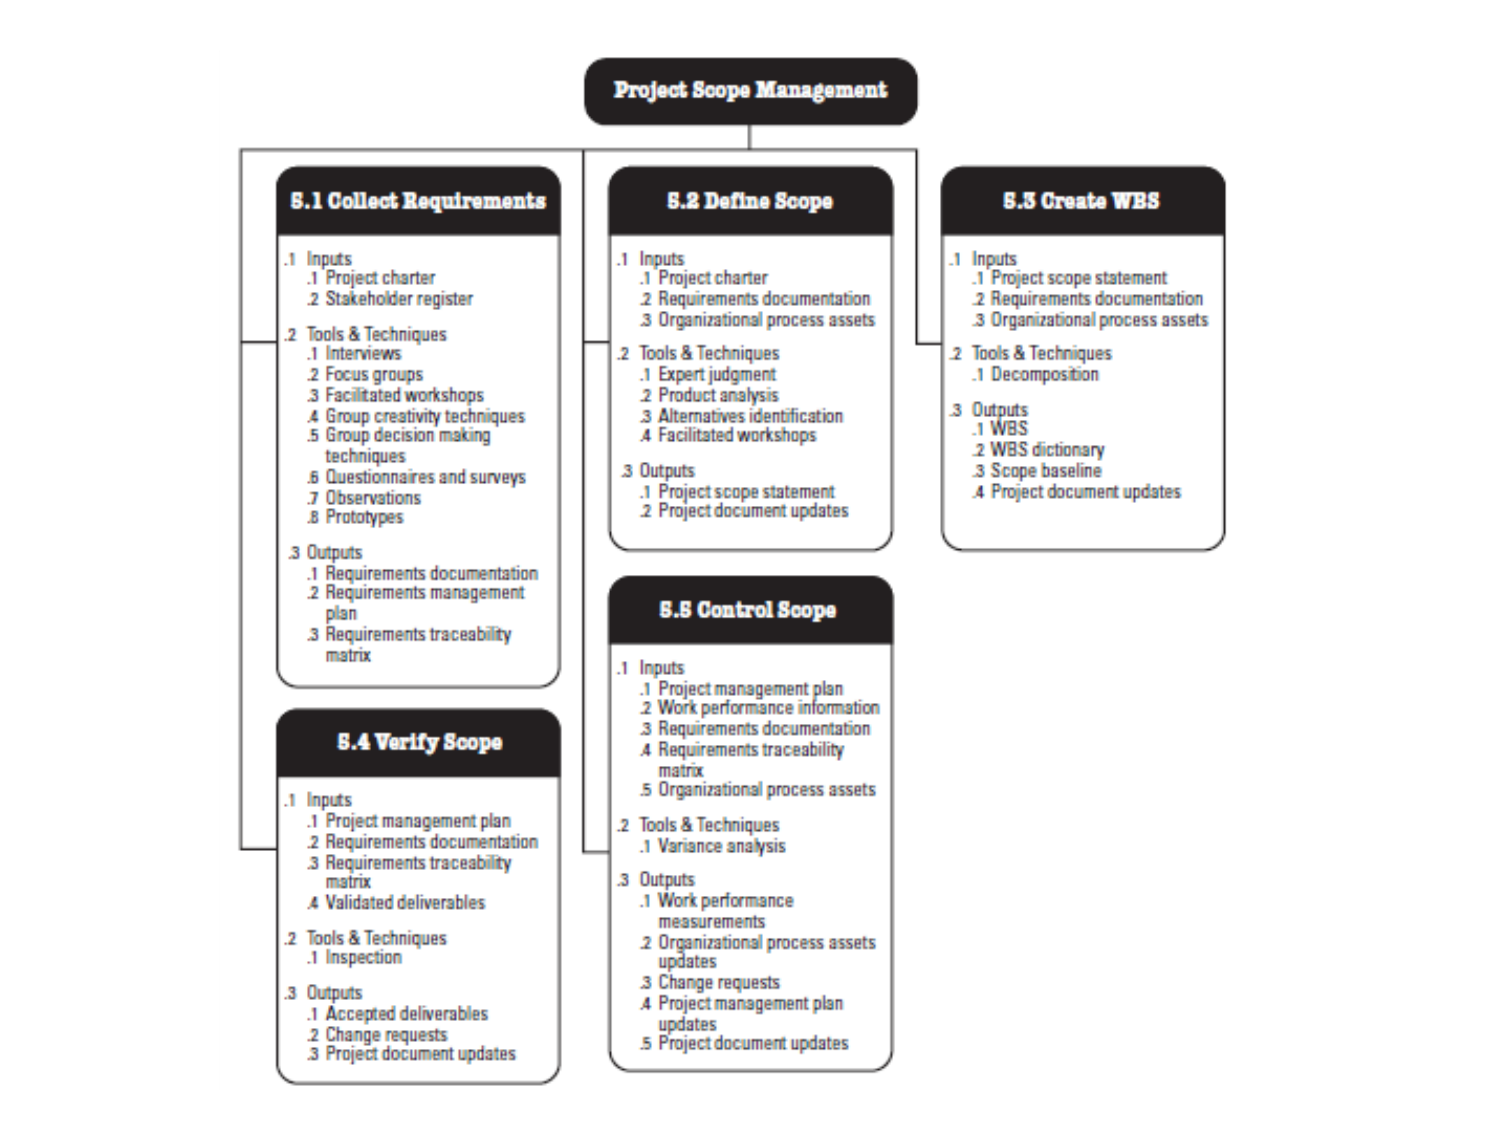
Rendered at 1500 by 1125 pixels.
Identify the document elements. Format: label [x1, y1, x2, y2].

picture [218, 50, 1266, 1090]
